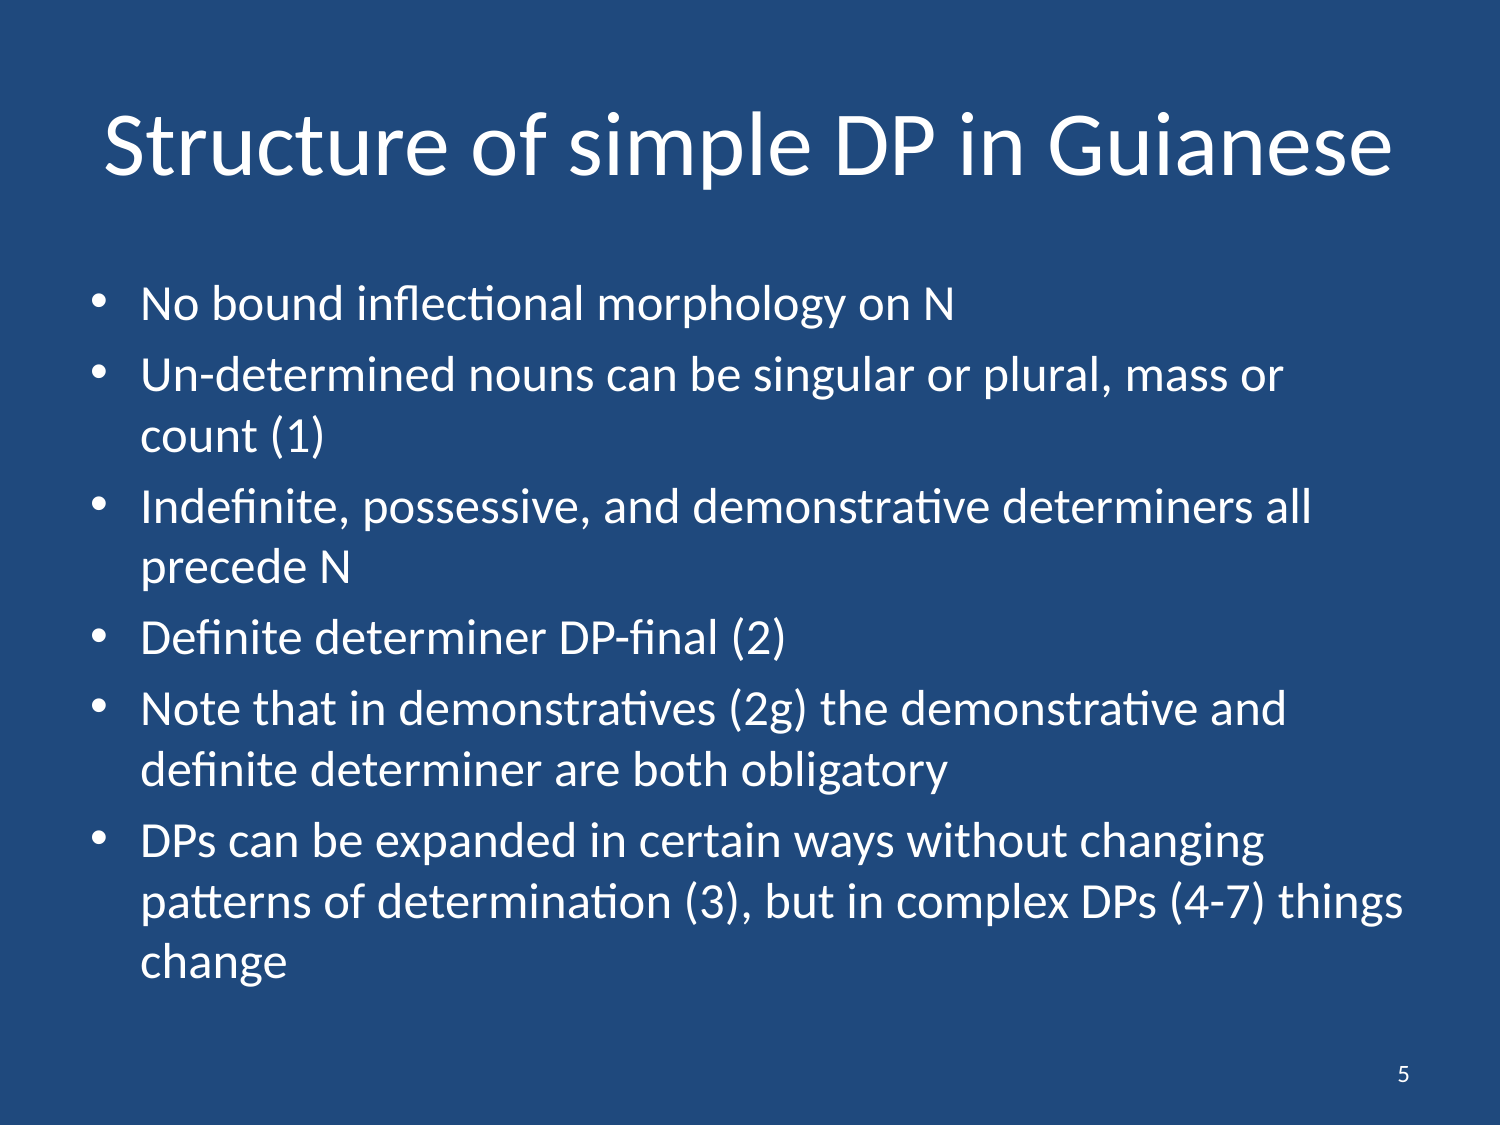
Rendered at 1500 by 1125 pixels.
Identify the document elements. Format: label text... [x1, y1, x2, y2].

list No bound inflectional morphology on N Un-determined nouns can be singular or plural, mass or count (1) Indefinite, possessive, and demonstrative determiners all precede N Definite determiner DP-final (2) Note that in demonstratives (2g) the demonstrative and definite determiner are both obligatory DPs can be expanded in certain ways without changing patterns of determination (3), but in complex DPs (4-7) things change [75, 262, 1425, 1005]
slide_number 5 [1074, 1042, 1425, 1103]
title Structure of simple DP in Guianese [75, 45, 1425, 233]
